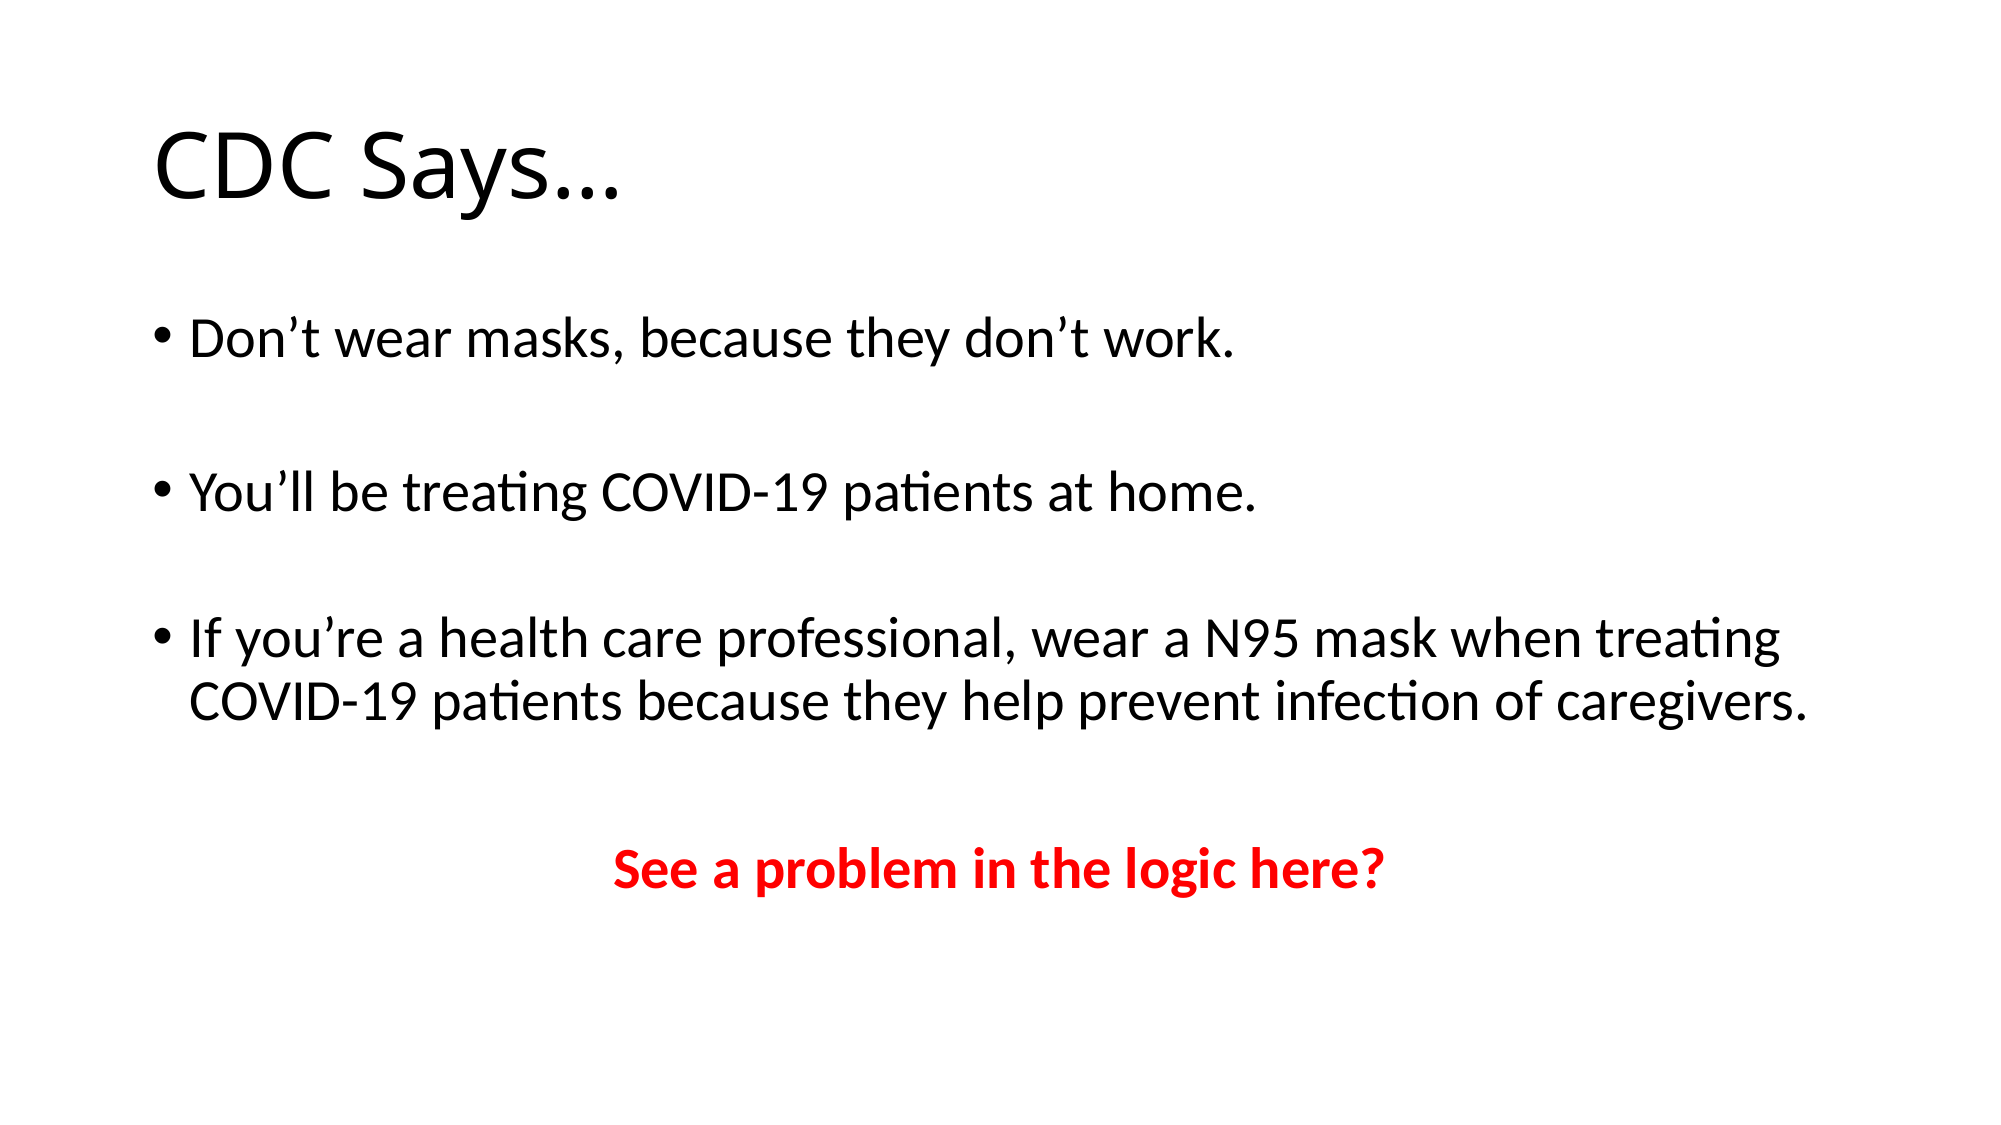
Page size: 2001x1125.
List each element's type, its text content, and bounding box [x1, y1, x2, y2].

title CDC Says… [137, 59, 1863, 278]
list Don’t wear masks, because they don’t work. You’ll be treating COVID-19 patients at home. If you’re a health care professional, wear a N95 mask when treating COVID-19 patients because they help prevent infection of caregivers. See a problem in the logic here? [137, 299, 1863, 1014]
